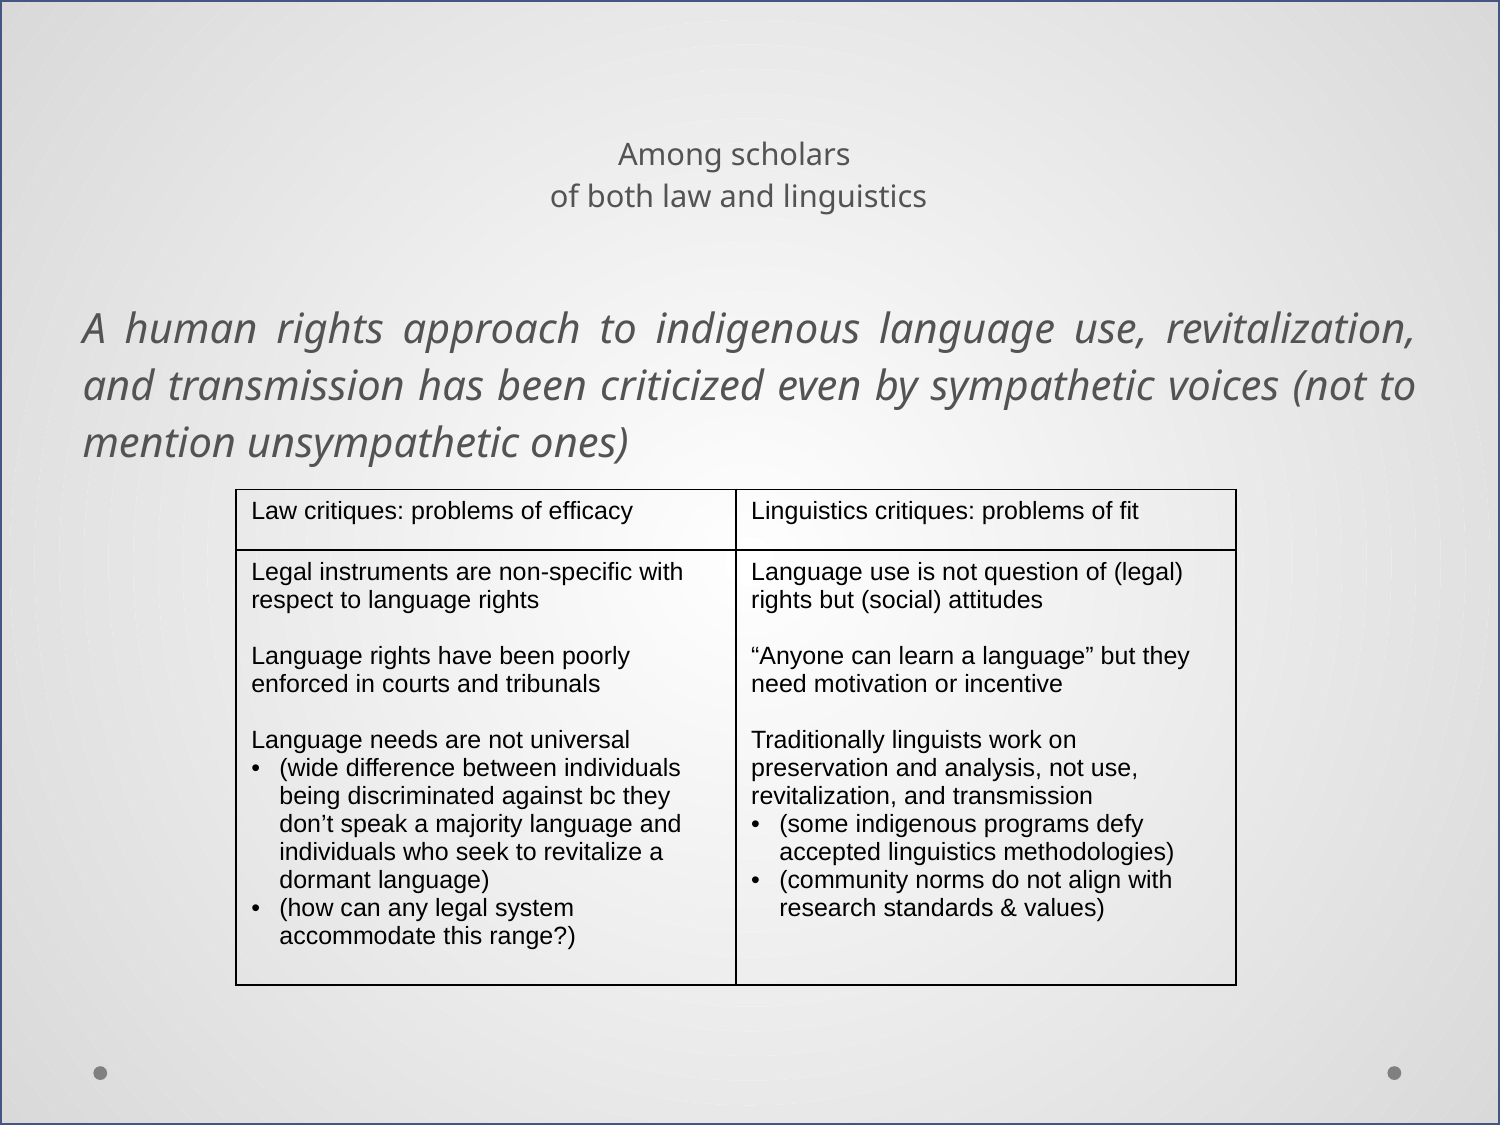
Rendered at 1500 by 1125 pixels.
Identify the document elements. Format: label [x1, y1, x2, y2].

text_box [0, 0, 1500, 1125]
